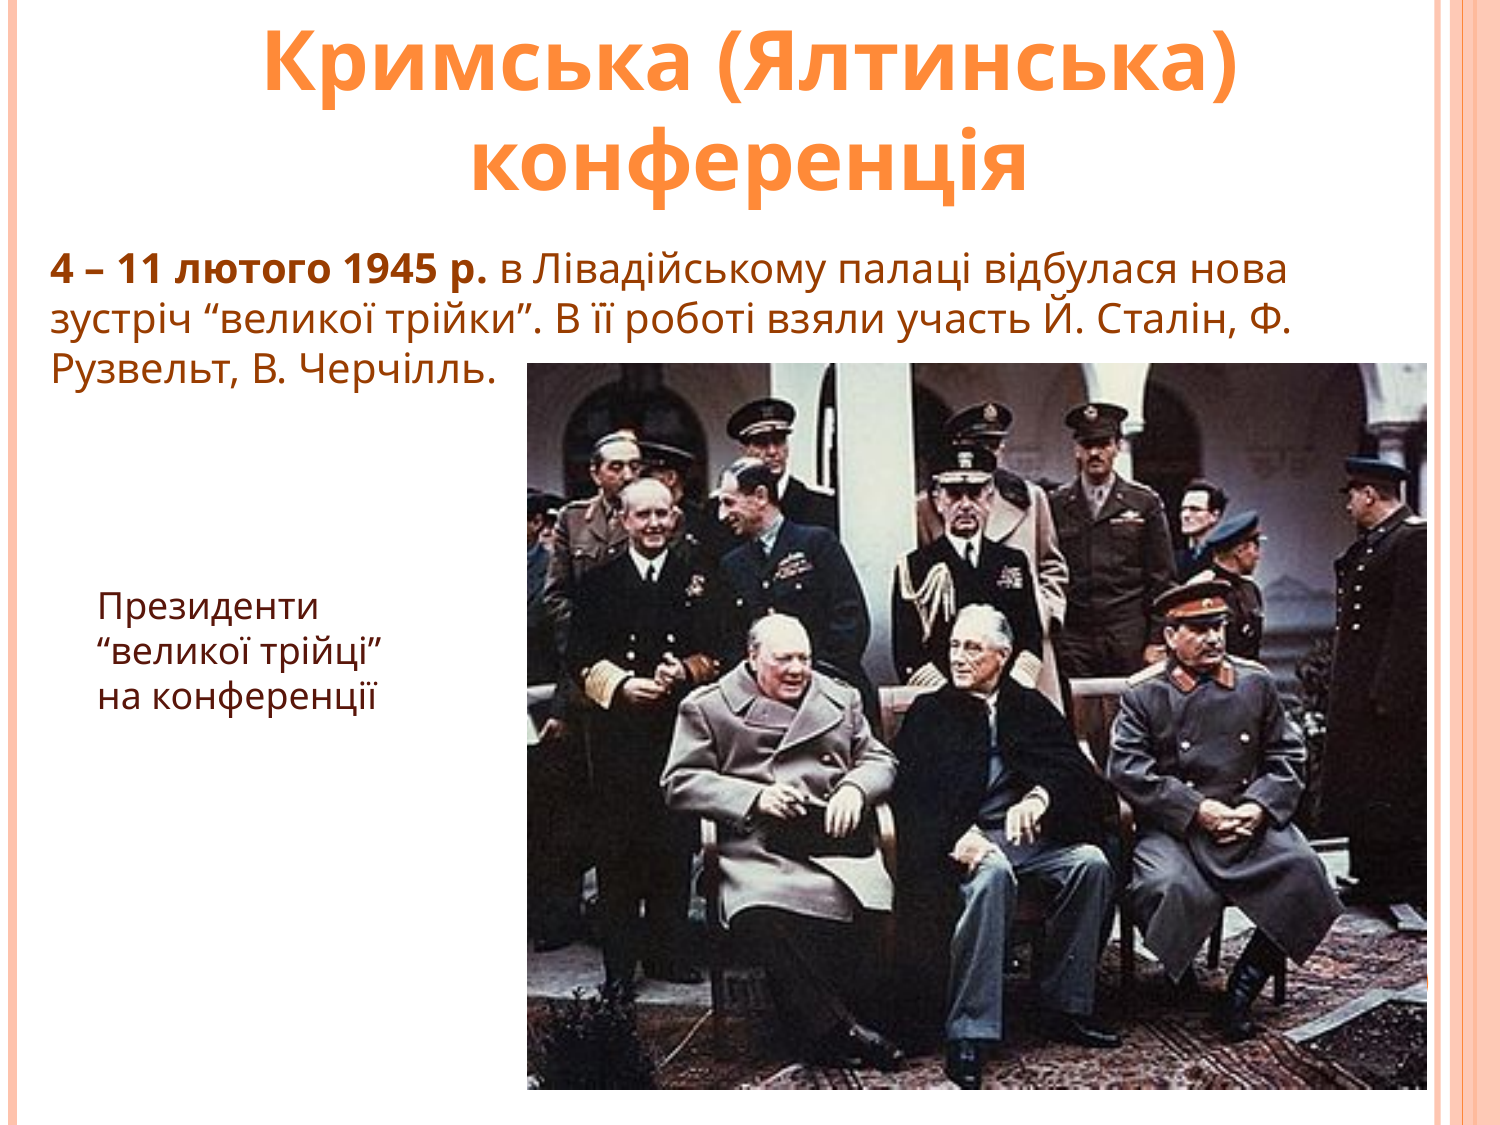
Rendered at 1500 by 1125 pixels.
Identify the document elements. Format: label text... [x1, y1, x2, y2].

text_box Президенти “великої трійці” на конференції [81, 574, 411, 725]
picture [527, 363, 1427, 1091]
text_box Кримська (Ялтинська) конференція [46, 0, 1454, 215]
text_box 4 – 11 лютого 1945 р. в Лівадійському палаці відбулася нова зустріч “великої трійки”. В її роботі взяли участь Й. Сталін, Ф. Рузвельт, В. Черчілль. [35, 234, 1430, 400]
